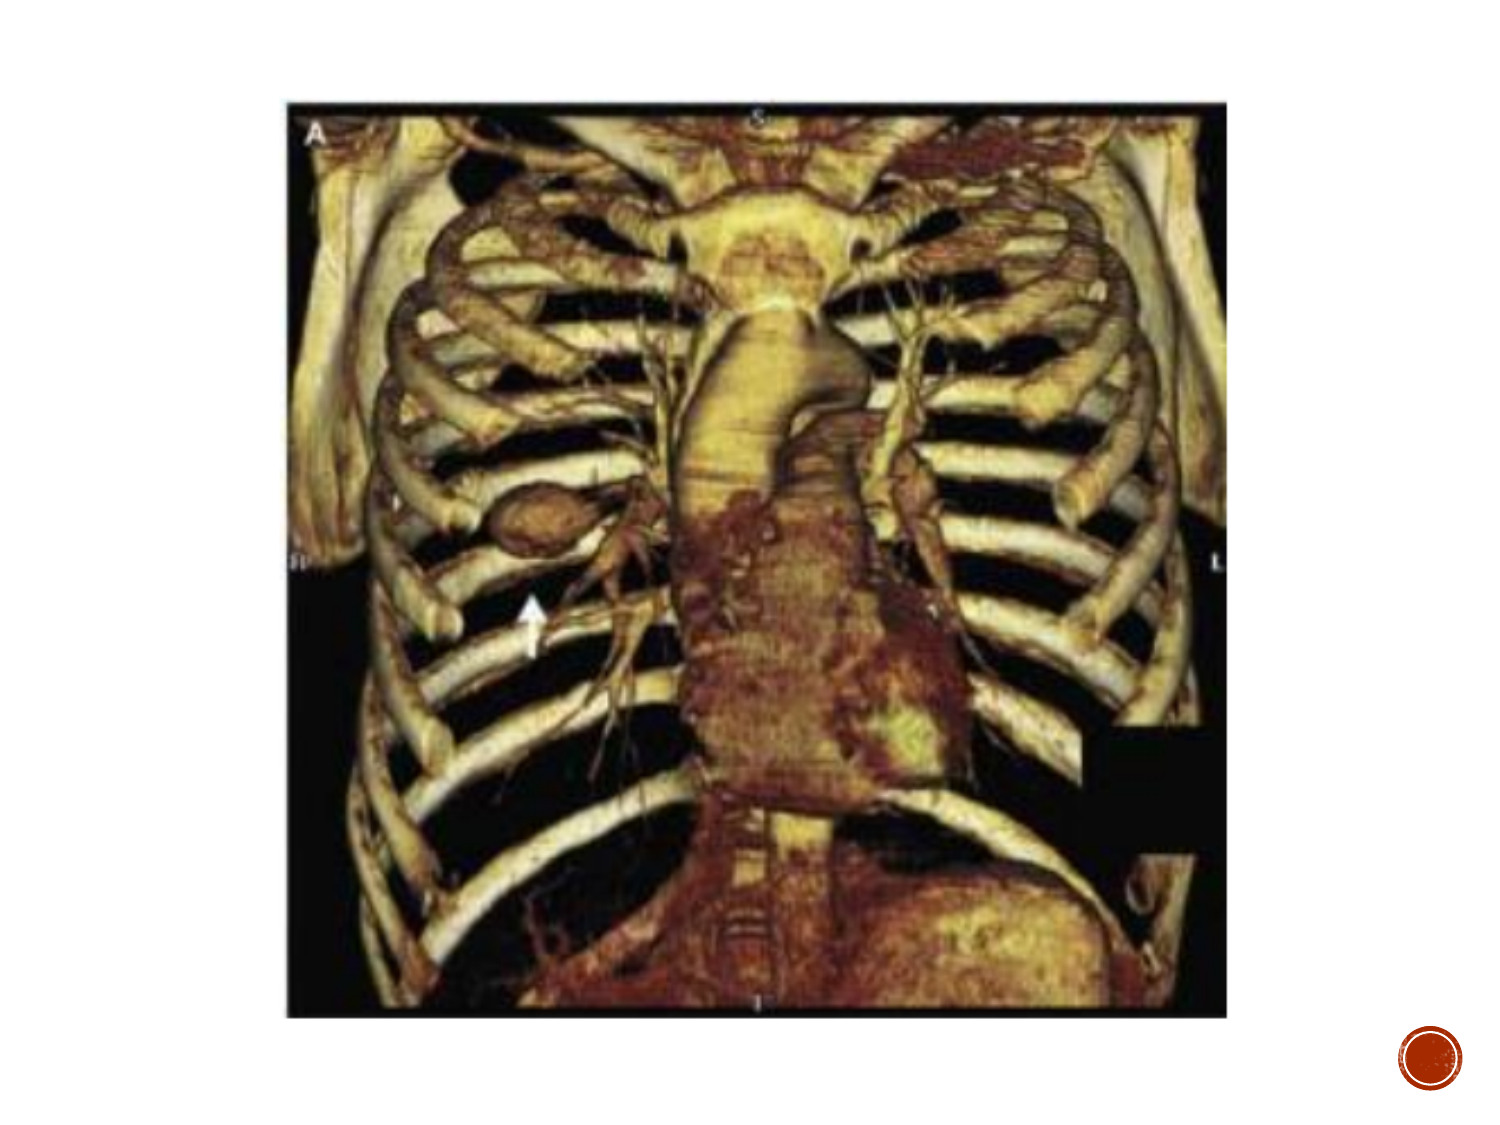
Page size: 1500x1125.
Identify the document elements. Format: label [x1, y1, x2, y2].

picture [249, 92, 1250, 1046]
